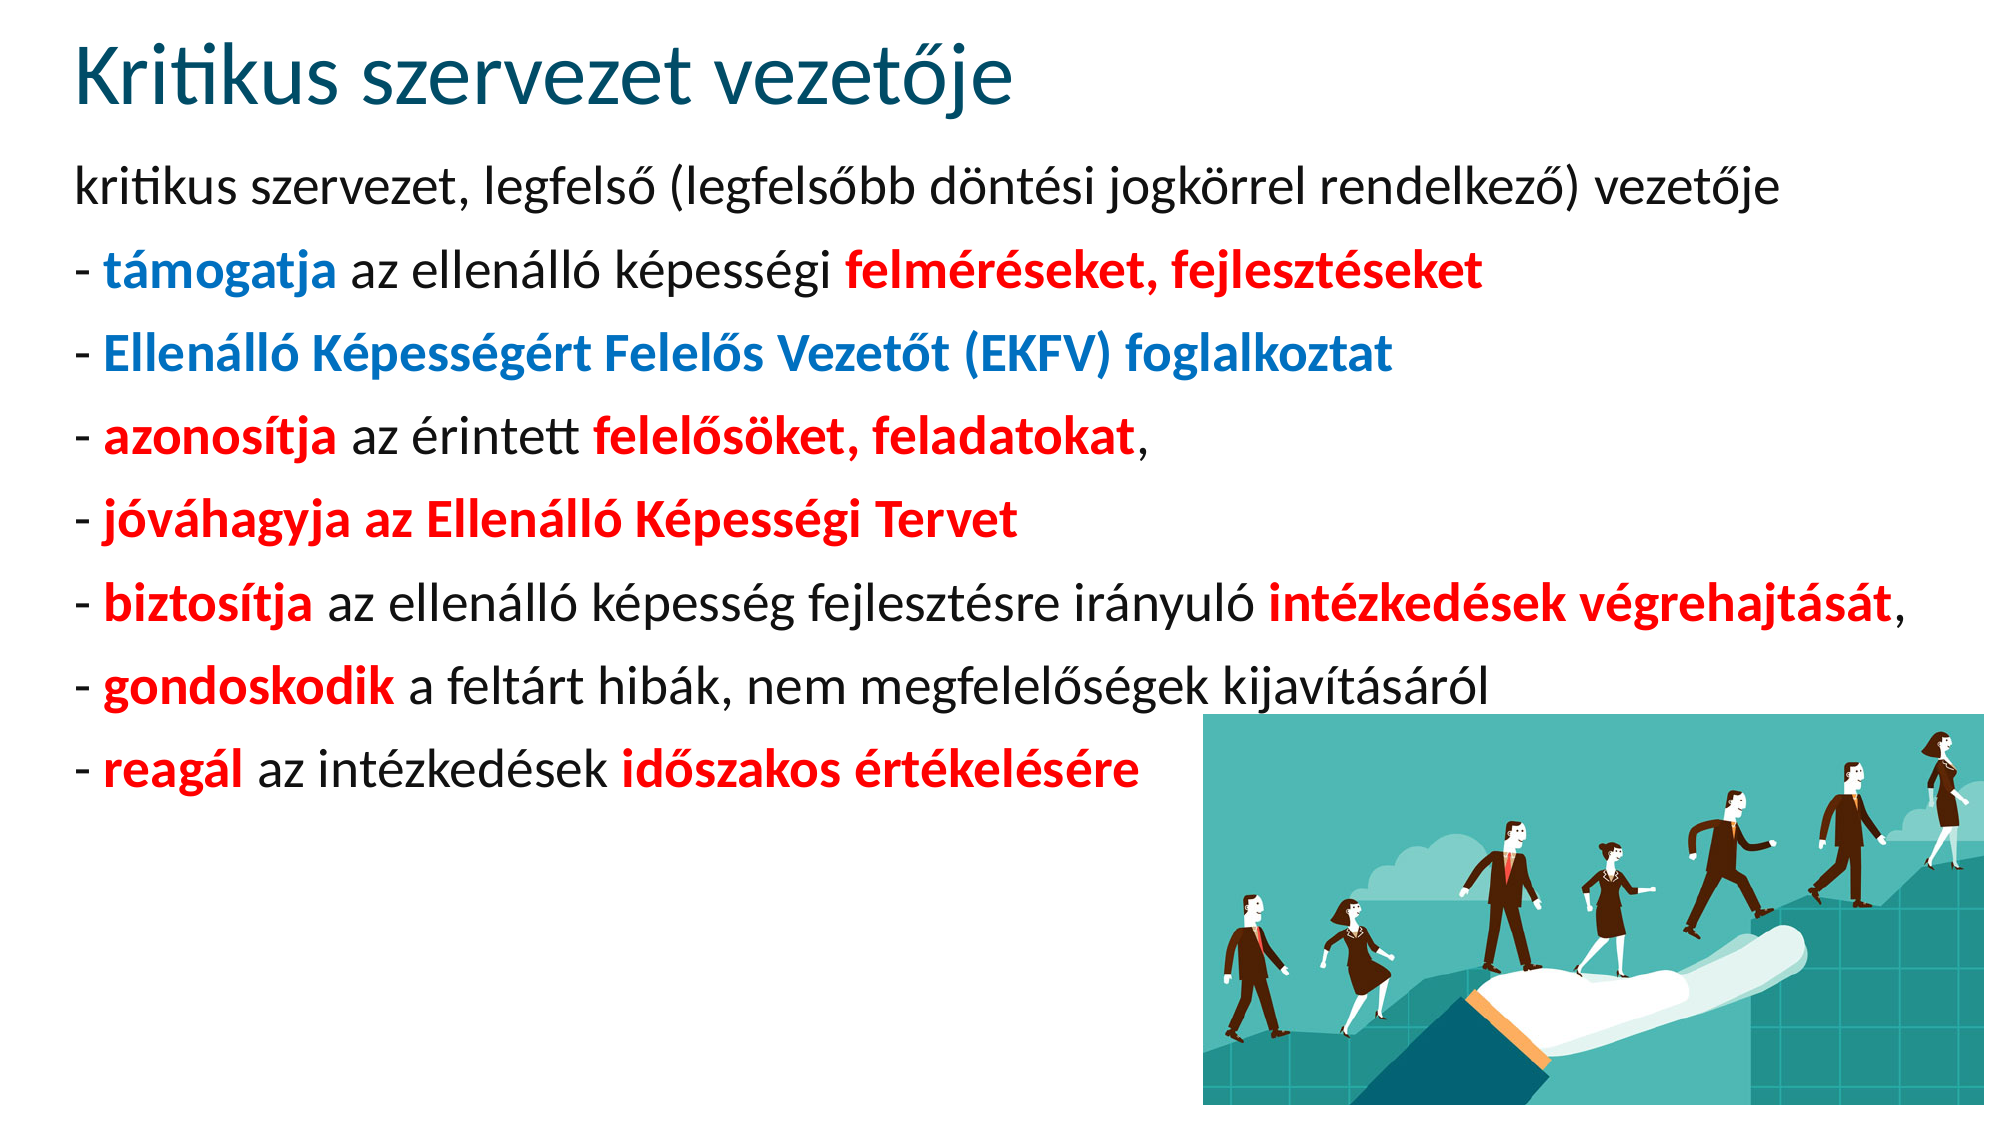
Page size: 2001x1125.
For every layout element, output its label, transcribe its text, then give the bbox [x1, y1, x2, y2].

text_box kritikus szervezet, legfelső (legfelsőbb döntési jogkörrel rendelkező) vezetője - támogatja az ellenálló képességi felméréseket, fejlesztéseket - Ellenálló Képességért Felelős Vezetőt (EKFV) foglalkoztat - azonosítja az érintett felelősöket, feladatokat, - jóváhagyja az Ellenálló Képességi Tervet - biztosítja az ellenálló képesség fejlesztésre irányuló intézkedések végrehajtását, - gondoskodik a feltárt hibák, nem megfelelőségek kijavításáról - reagál az intézkedések időszakos értékelésére [74, 149, 1914, 949]
picture [1203, 714, 1984, 1105]
text_box Kritikus szervezet vezetője [74, 15, 1914, 149]
